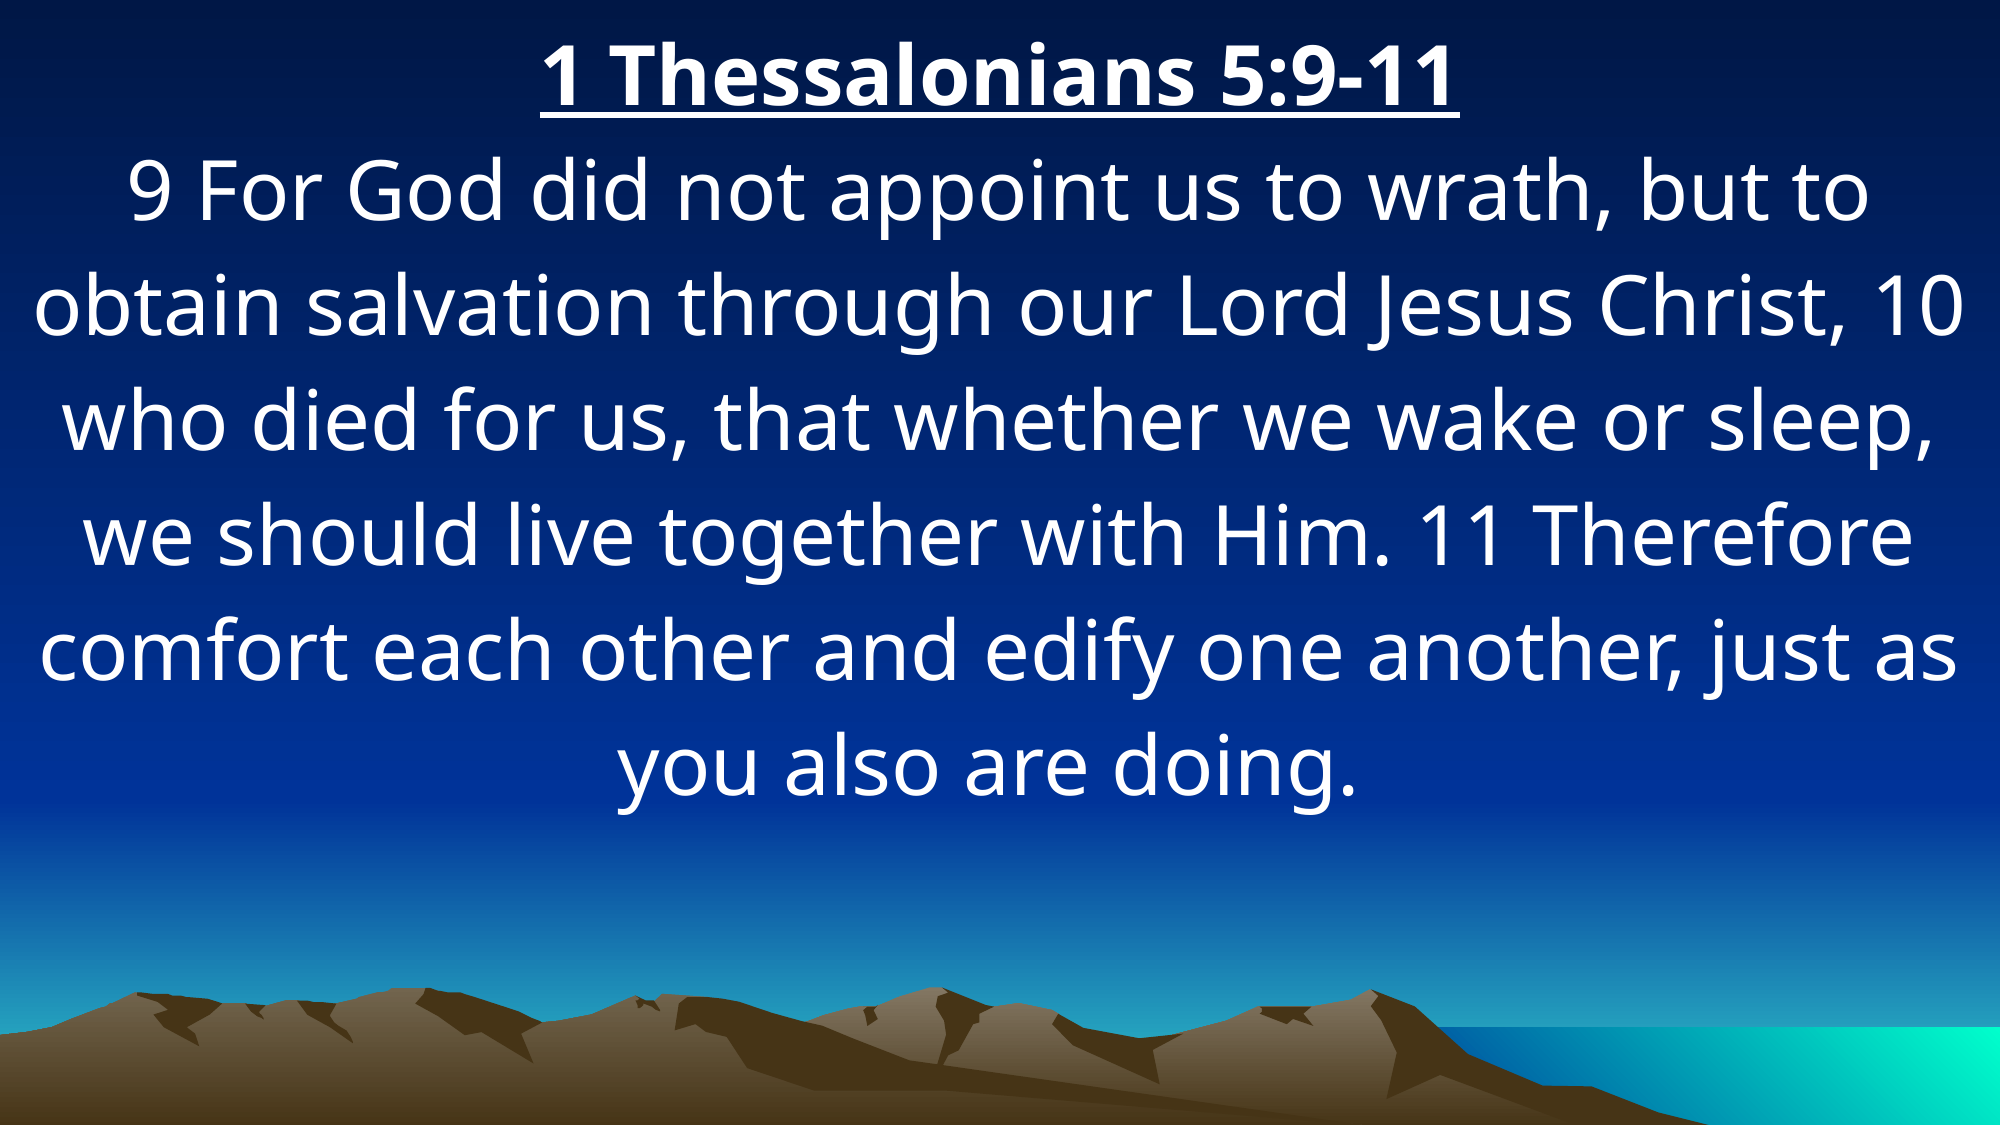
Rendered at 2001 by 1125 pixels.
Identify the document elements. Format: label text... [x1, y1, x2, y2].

text_box 1 Thessalonians 5:9-11 9 For God did not appoint us to wrath, but to obtain salvation through our Lord Jesus Christ, 10 who died for us, that whether we wake or sleep, we should live together with Him. 11 Therefore comfort each other and edify one another, just as you also are doing. [0, 0, 2000, 900]
